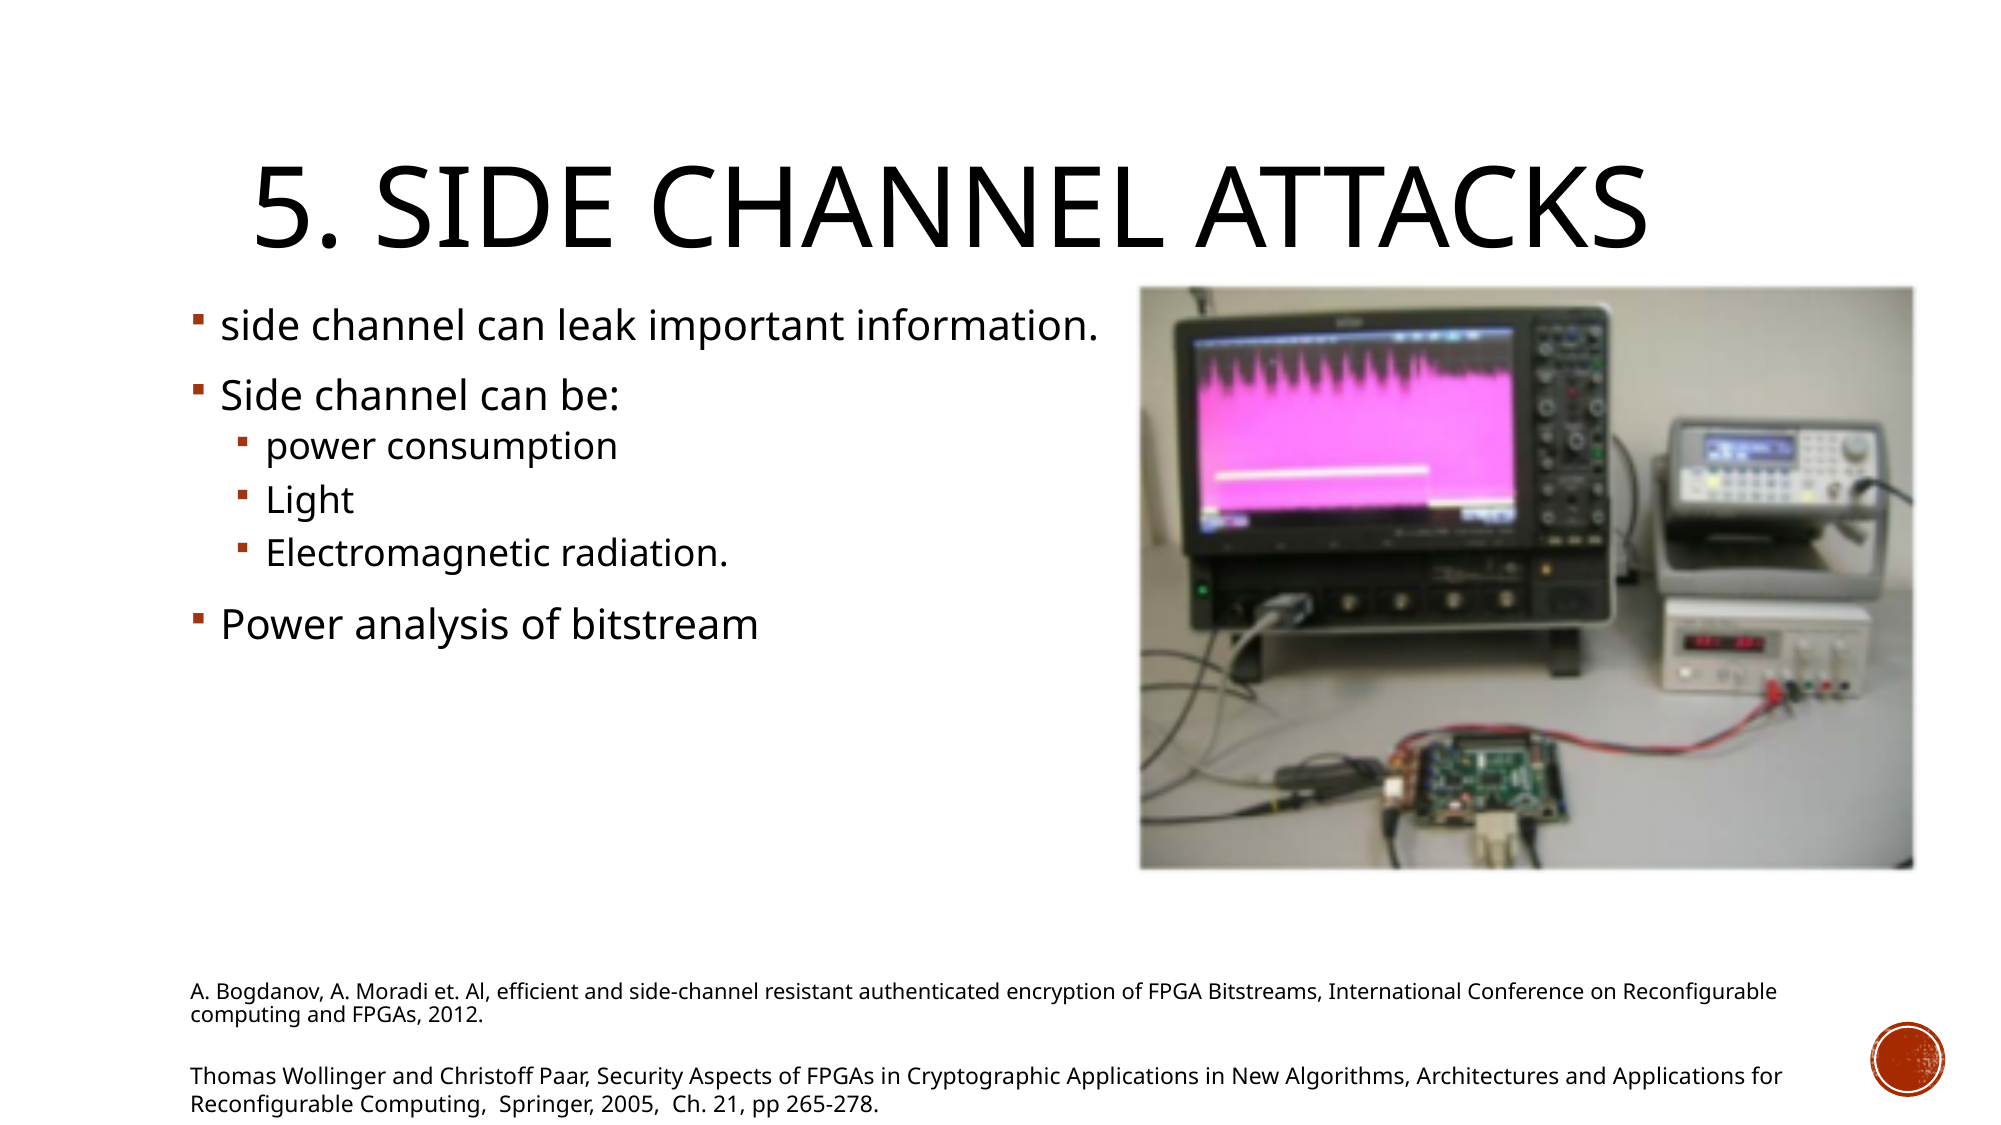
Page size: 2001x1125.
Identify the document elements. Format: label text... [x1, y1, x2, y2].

picture [1108, 271, 1924, 884]
text_box Thomas Wollinger and Christoff Paar, Security Aspects of FPGAs in Cryptographic Applications in New Algorithms, Architectures and Applications for Reconfigurable Computing, Springer, 2005, Ch. 21, pp 265-278. [175, 1054, 1852, 1124]
title 5. Side Channel Attacks [175, 79, 1826, 296]
list side channel can leak important information. Side channel can be: power consumption Light Electromagnetic radiation. Power analysis of bitstream A. Bogdanov, A. Moradi et. Al, efficient and side-channel resistant authenticated encryption of FPGA Bitstreams, International Conference on Reconfigurable computing and FPGAs, 2012. [175, 296, 1826, 1054]
